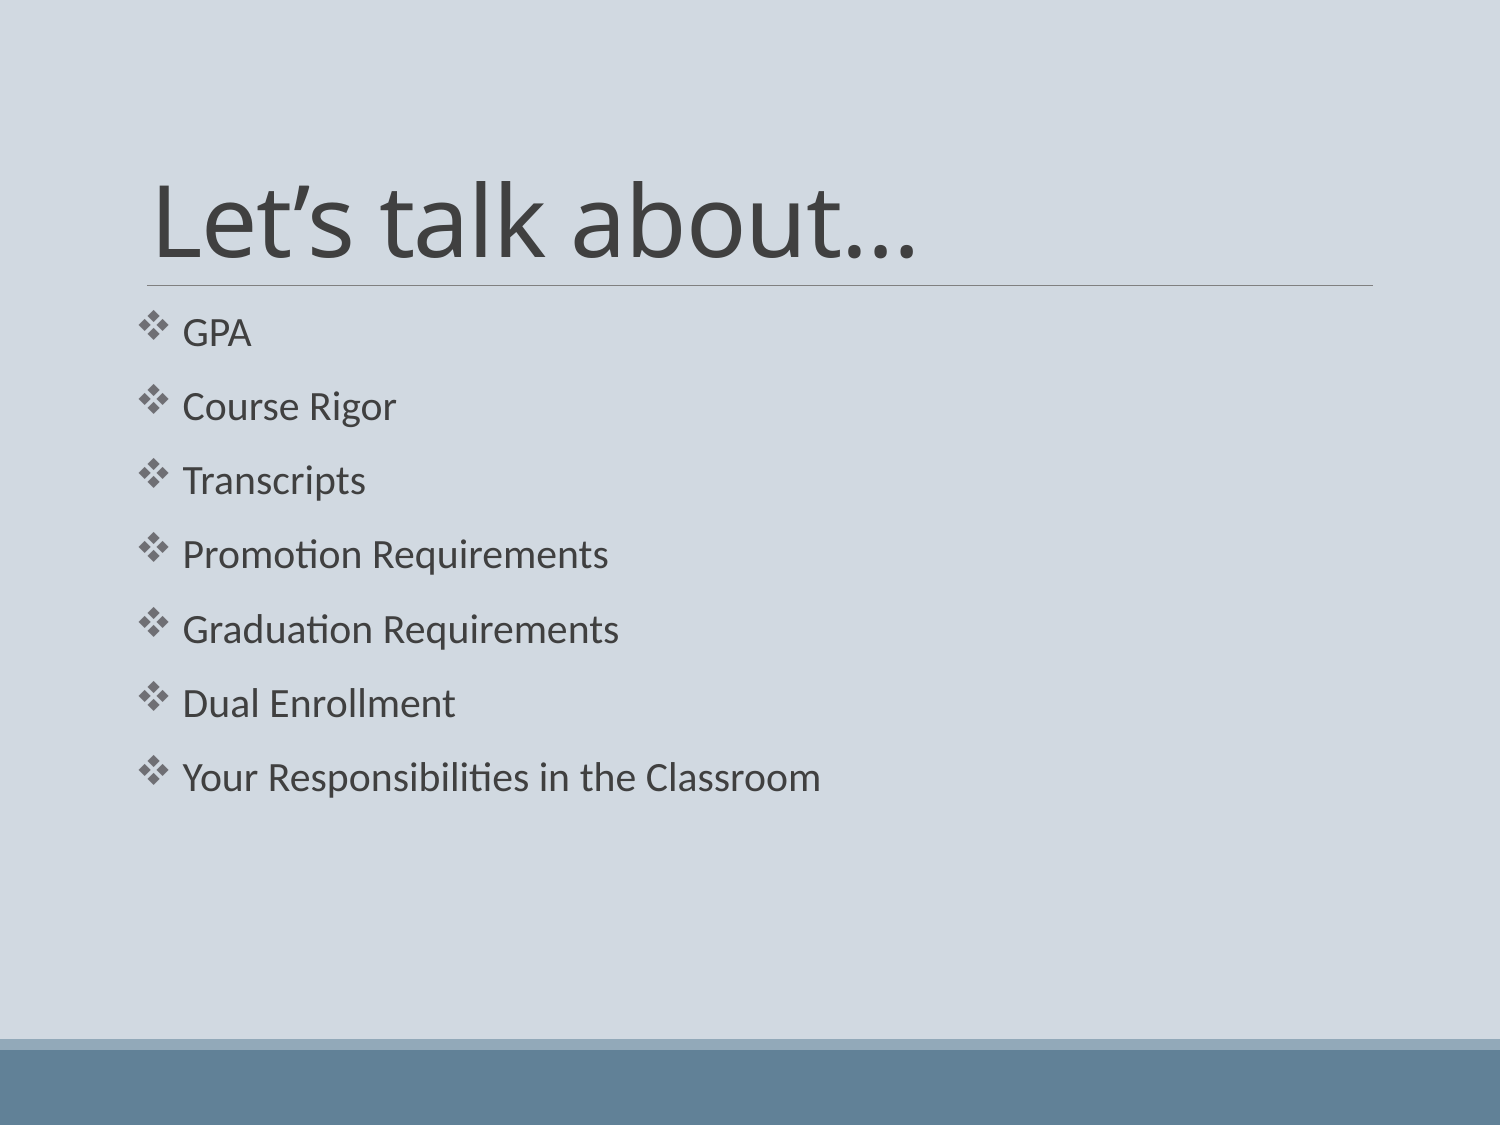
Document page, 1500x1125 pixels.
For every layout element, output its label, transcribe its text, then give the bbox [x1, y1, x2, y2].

list GPA Course Rigor Transcripts Promotion Requirements Graduation Requirements Dual Enrollment Your Responsibilities in the Classroom [135, 302, 1373, 963]
title Let’s talk about… [135, 47, 1373, 285]
